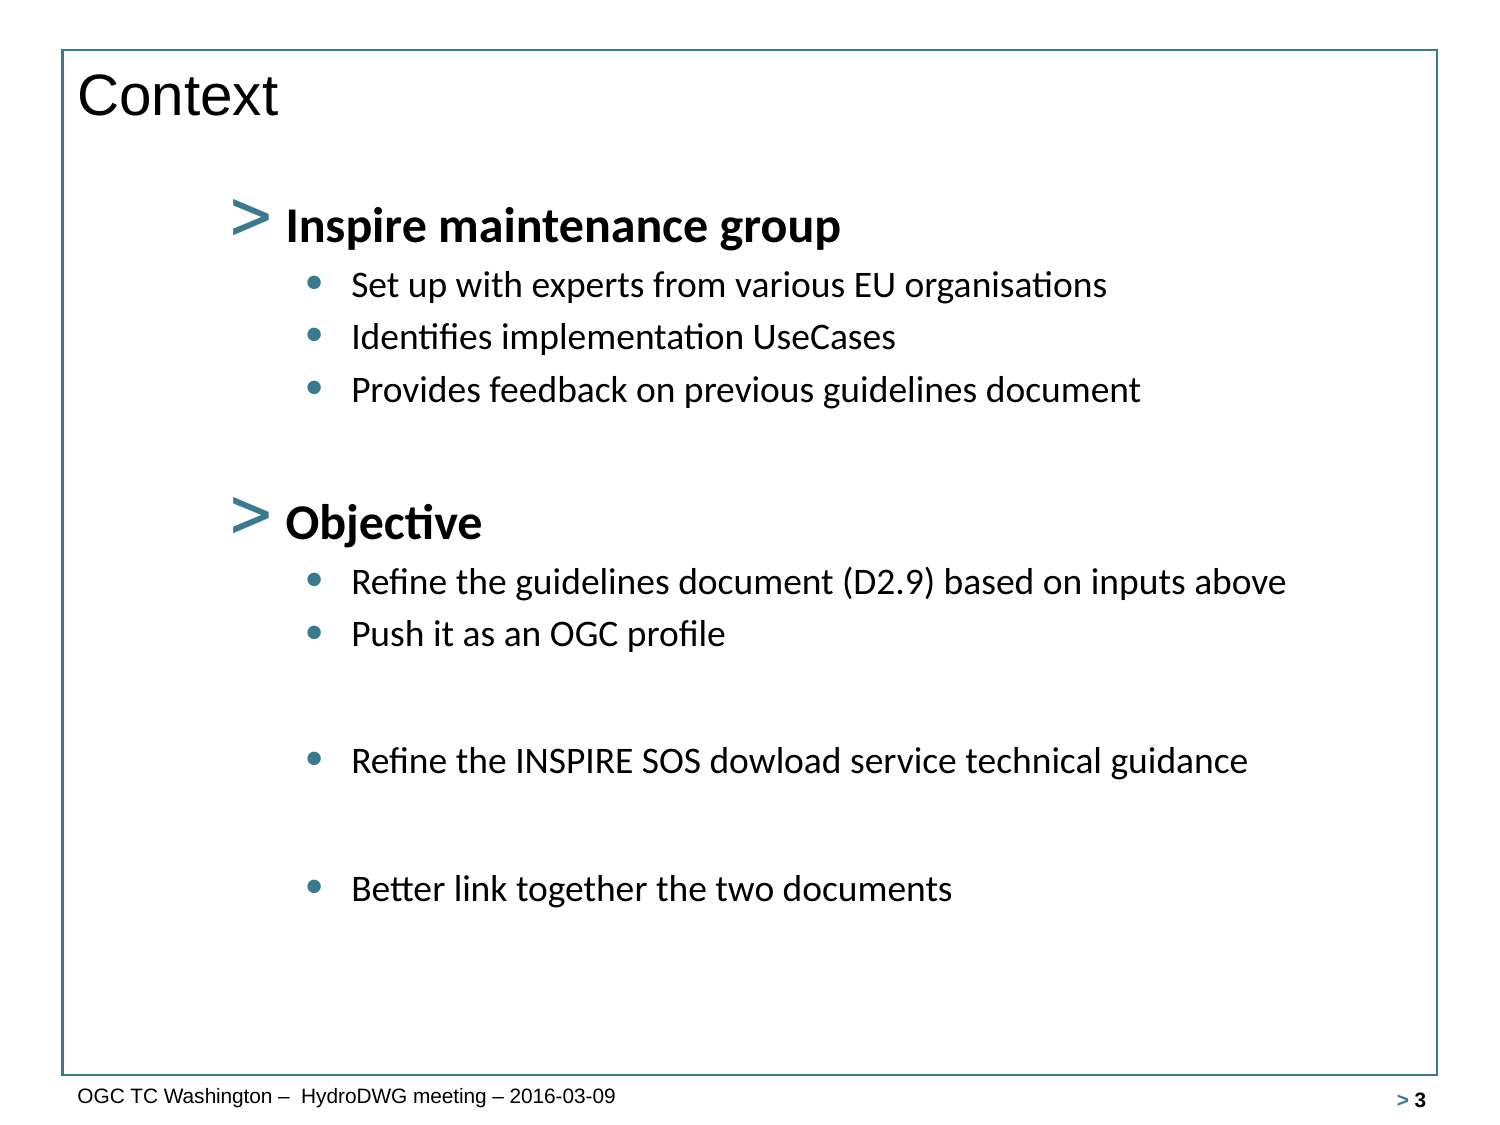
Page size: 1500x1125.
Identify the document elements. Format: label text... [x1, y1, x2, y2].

title Context [62, 50, 1436, 150]
list Inspire maintenance group Set up with experts from various EU organisations Identifies implementation UseCases Provides feedback on previous guidelines document Objective Refine the guidelines document (D2.9) based on inputs above Push it as an OGC profile Refine the INSPIRE SOS dowload service technical guidance Better link together the two documents [214, 184, 1436, 922]
slide_number > 3 [1116, 1079, 1442, 1125]
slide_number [62, 1074, 821, 1125]
